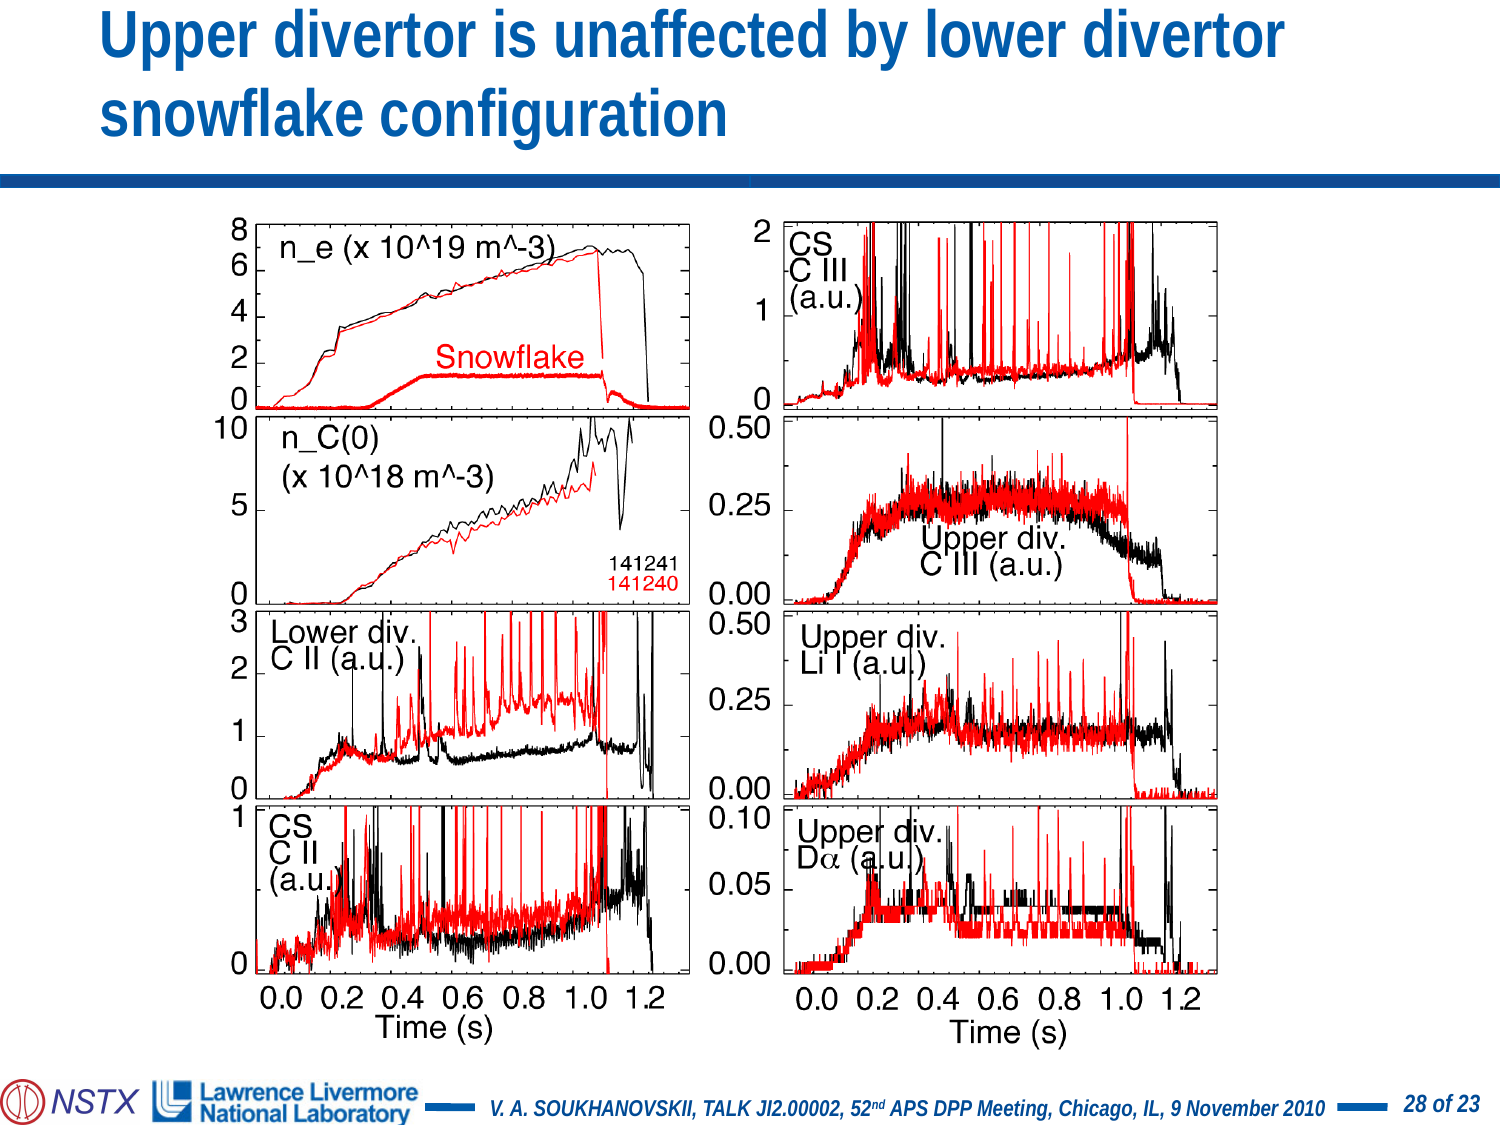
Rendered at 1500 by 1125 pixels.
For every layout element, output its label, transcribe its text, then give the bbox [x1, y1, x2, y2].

picture [212, 212, 1276, 1058]
title Upper divertor is unaffected by lower divertor snowflake configuration [99, 24, 1405, 159]
picture [150, 1079, 425, 1125]
picture [0, 1079, 140, 1125]
